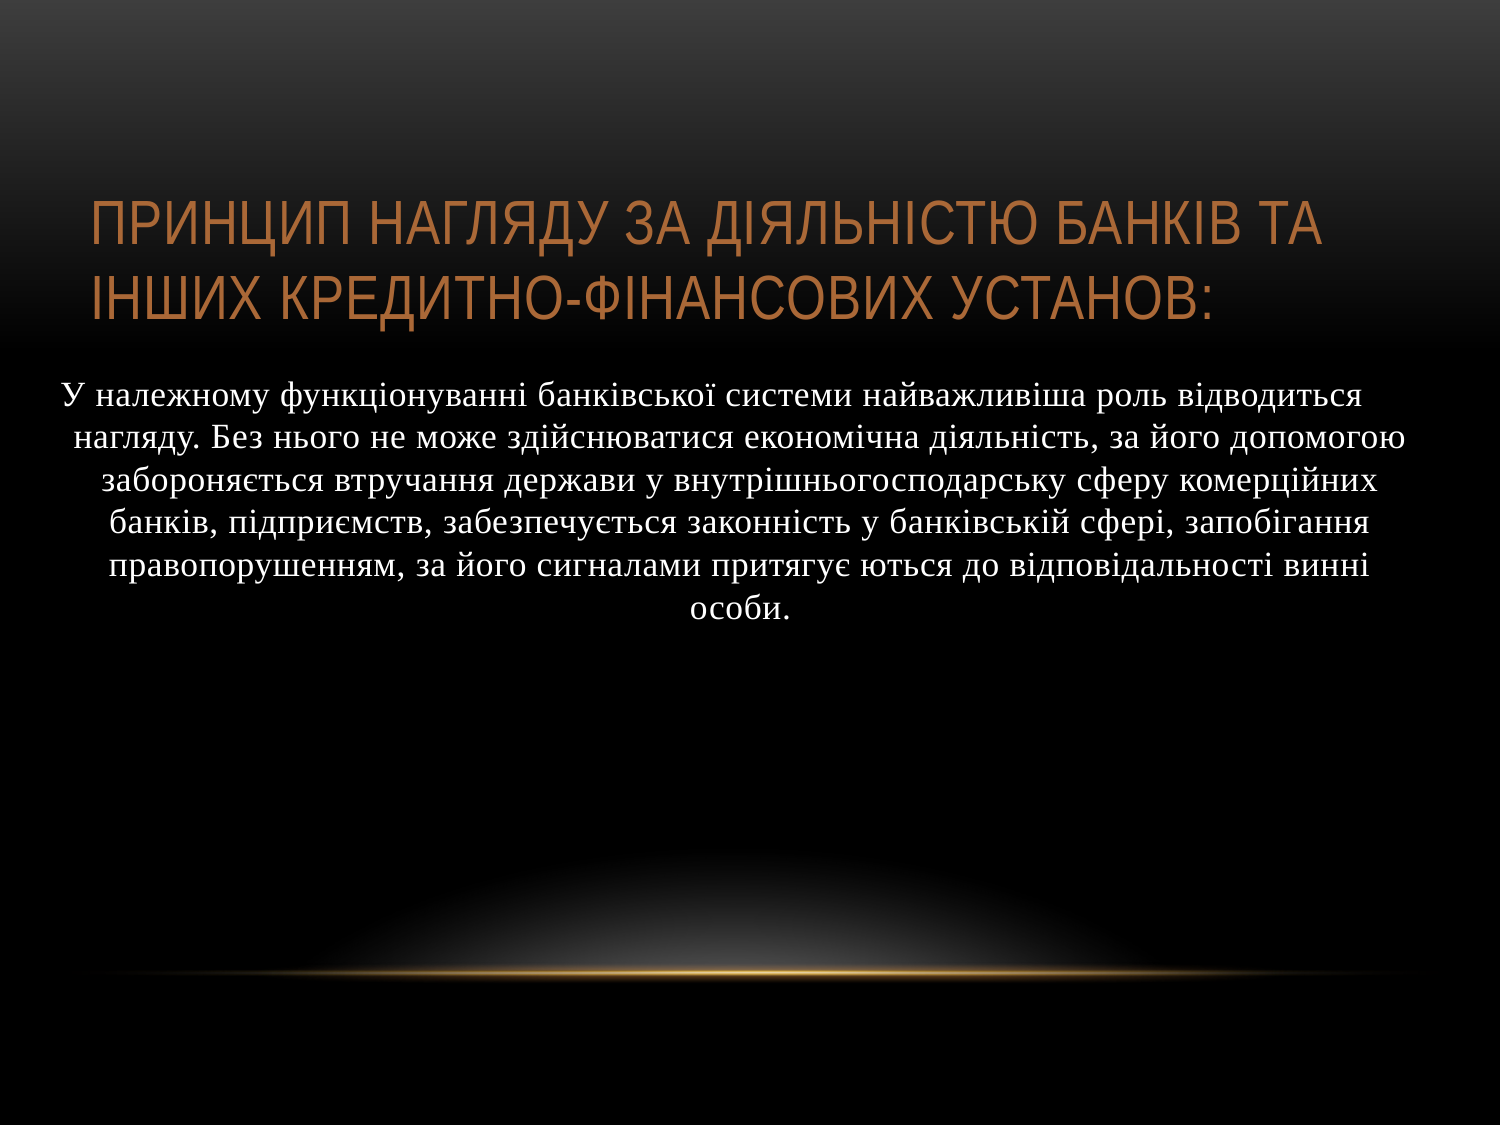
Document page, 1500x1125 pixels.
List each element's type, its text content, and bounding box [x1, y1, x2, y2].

picture [0, 0, 1500, 1125]
title Принцип нагляду за діяльністю банків та інших кредитно-фінансових установ: [75, 41, 1425, 340]
list У належному функціонуванні банківської системи найважливіша роль відводиться нагляду. Без нього не може здійснюватися економічна діяльність, за його допомогою забороняється втручання держави у внутрішньогосподарську сферу комерційних банків, підприємств, забезпечується законність у банківській сфері, запобігання правопорушенням, за його сигналами притягує ються до відповідальності винні особи. [0, 363, 1425, 1125]
